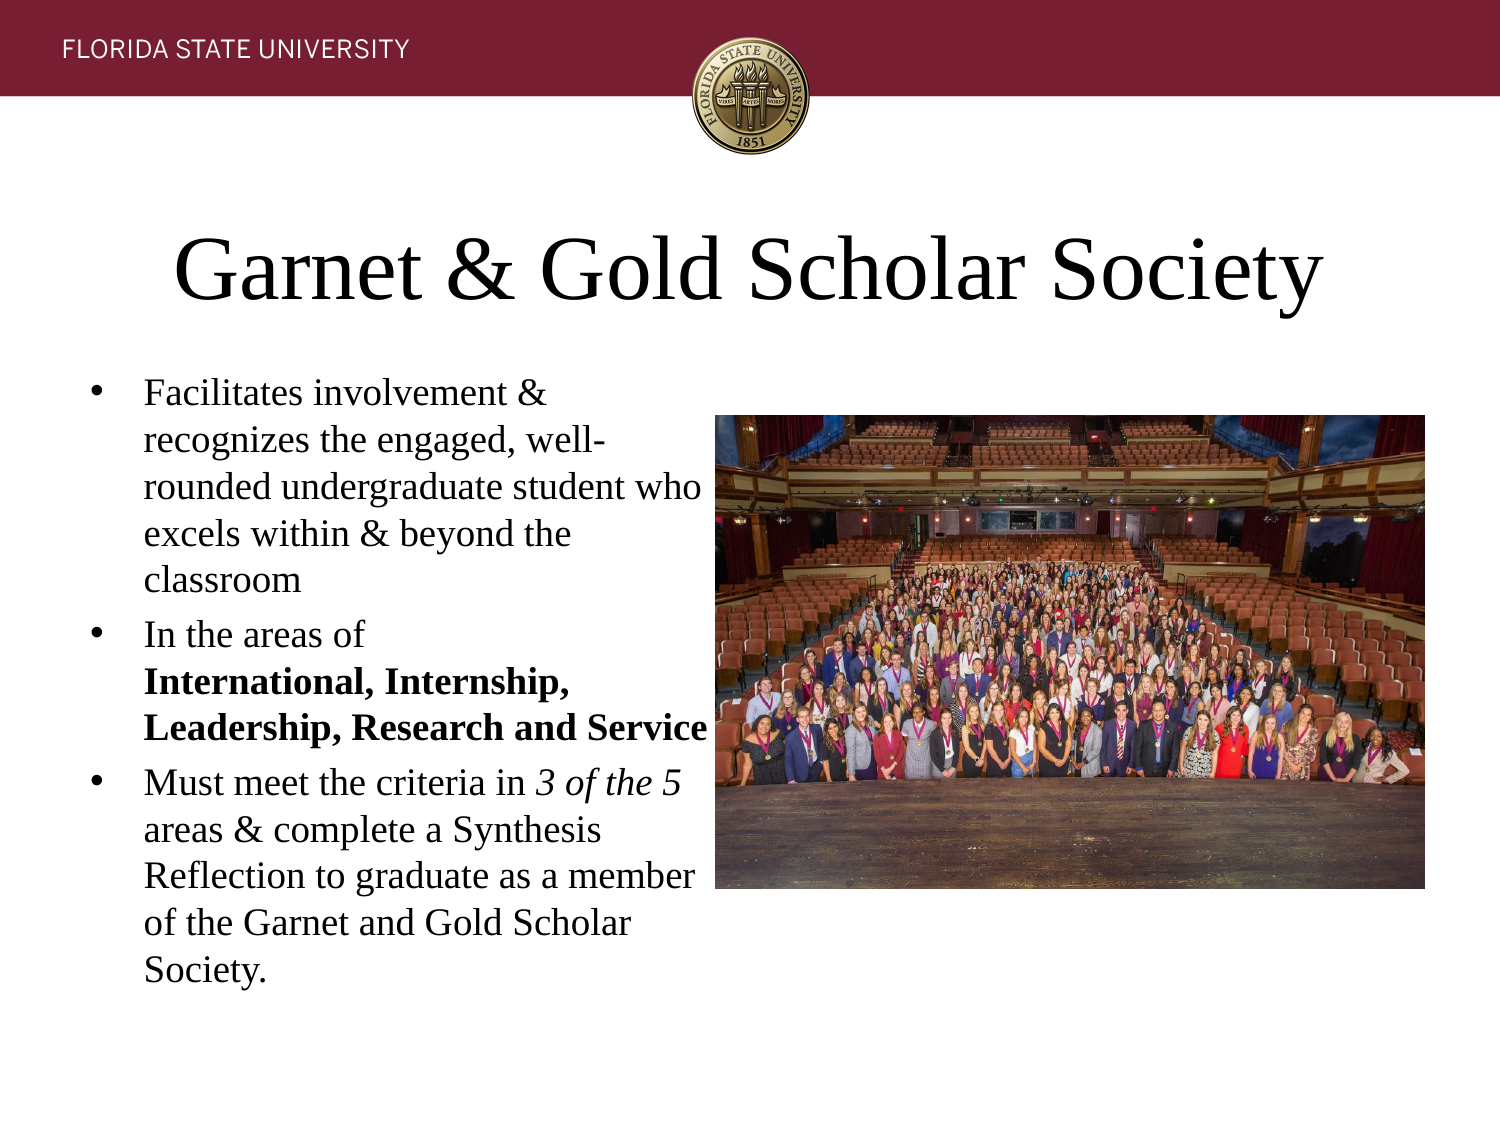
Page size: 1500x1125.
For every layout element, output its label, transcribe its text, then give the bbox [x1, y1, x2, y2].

title Garnet & Gold Scholar Society [75, 191, 1425, 334]
picture [0, 0, 1500, 1125]
list Facilitates involvement & recognizes the engaged, well-rounded undergraduate student who excels within & beyond the classroom In the areas of International, Internship, Leadership, Research and Service Must meet the criteria in 3 of the 5 areas & complete a Synthesis Reflection to graduate as a member of the Garnet and Gold Scholar Society. [75, 359, 738, 1006]
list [714, 415, 1426, 890]
